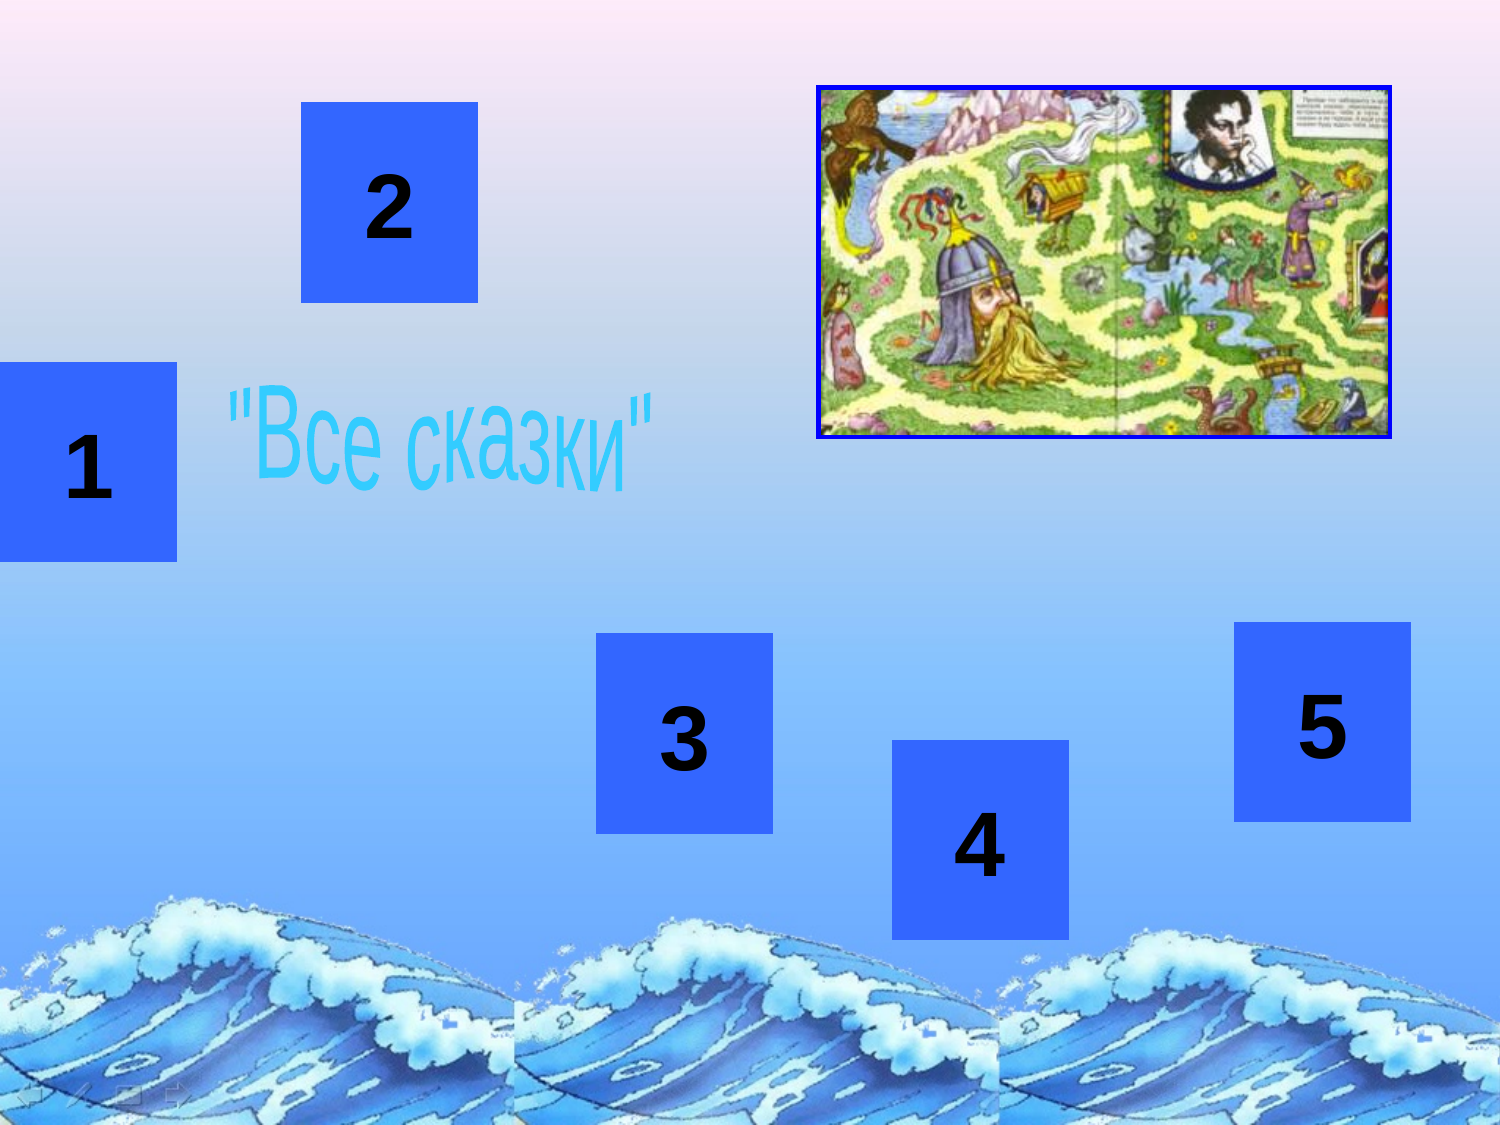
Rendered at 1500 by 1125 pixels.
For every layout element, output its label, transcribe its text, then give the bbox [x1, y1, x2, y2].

text_box 3 [596, 633, 774, 835]
text_box 2 [301, 101, 479, 303]
text_box 1 [0, 361, 178, 563]
text_box 5 [1234, 621, 1412, 823]
picture [0, 0, 1500, 1125]
text_box 4 [891, 739, 1069, 941]
